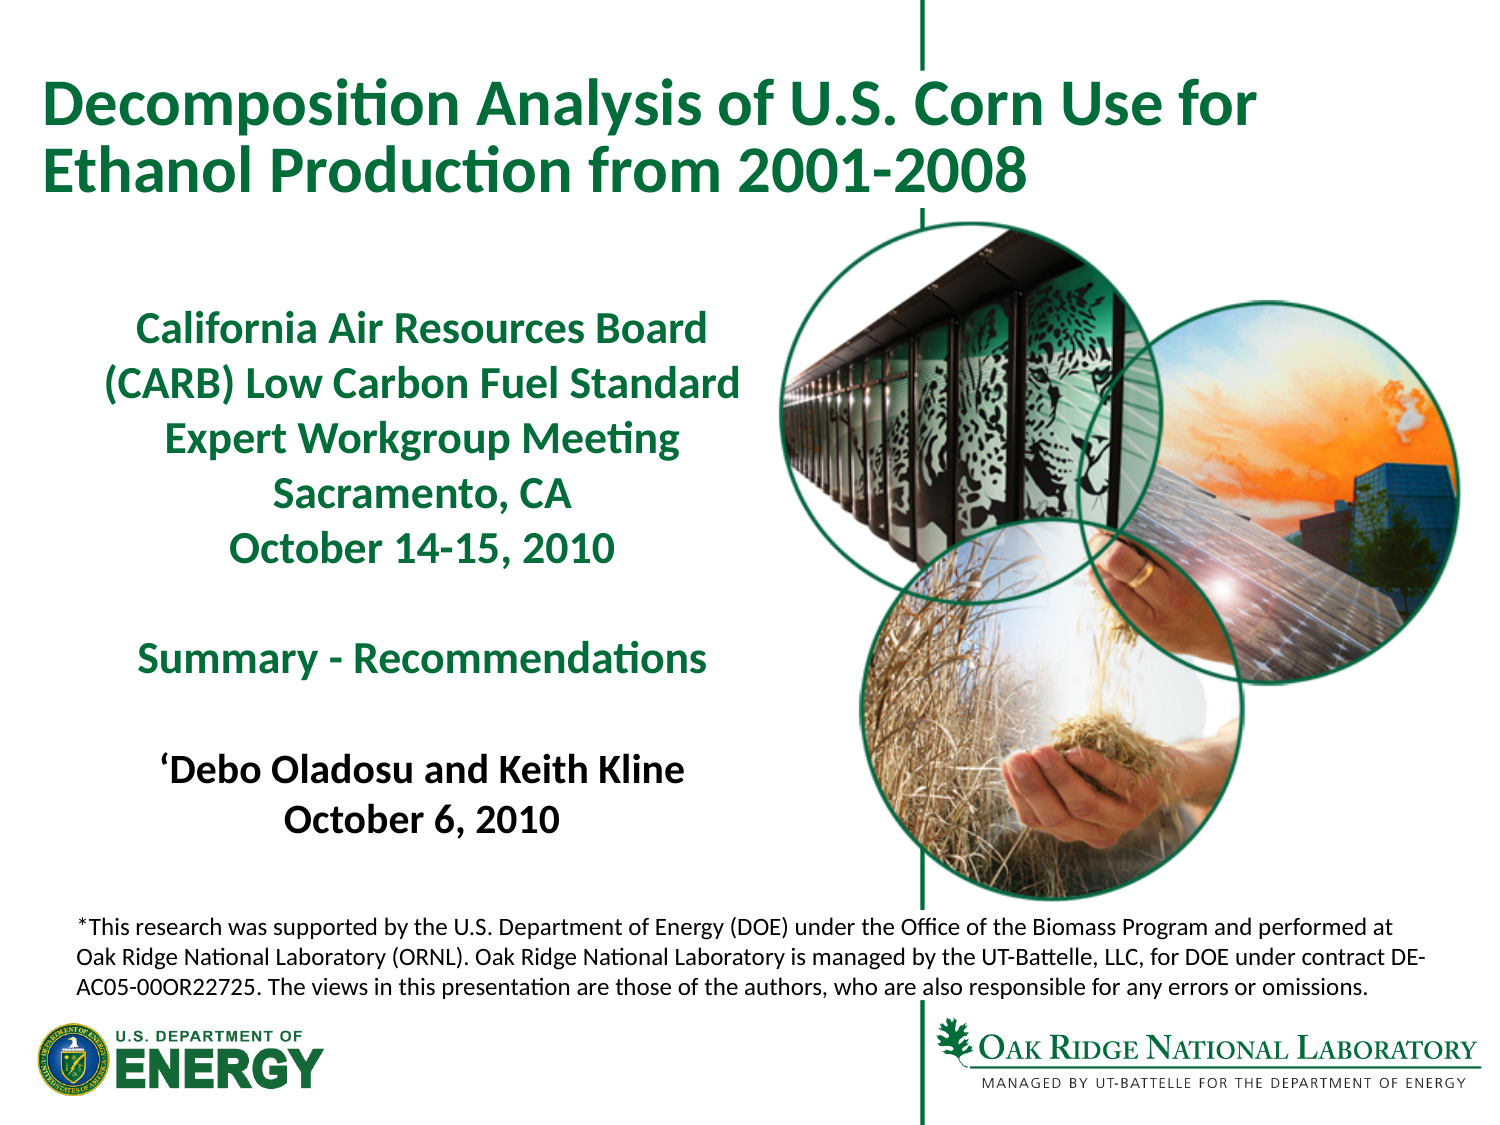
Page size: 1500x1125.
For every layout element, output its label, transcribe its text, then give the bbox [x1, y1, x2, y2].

picture [762, 203, 1478, 919]
subtitle ‘Debo Oladosu and Keith Kline October 6, 2010 [89, 741, 755, 843]
picture [37, 1023, 324, 1096]
text_box *This research was supported by the U.S. Department of Energy (DOE) under the Office of the Biomass Program and performed at Oak Ridge National Laboratory (ORNL). Oak Ridge National Laboratory is managed by the UT-Battelle, LLC, for DOE under contract DE-AC05-00OR22725. The views in this presentation are those of the authors, who are also responsible for any errors or omissions. [76, 910, 1439, 1001]
picture [926, 1017, 1500, 1092]
title Decomposition Analysis of U.S. Corn Use for Ethanol Production from 2001-2008 [42, 70, 1456, 209]
text_box California Air Resources Board (CARB) Low Carbon Fuel Standard Expert Workgroup Meeting Sacramento, CA October 14-15, 2010 Summary - Recommendations [51, 290, 794, 690]
